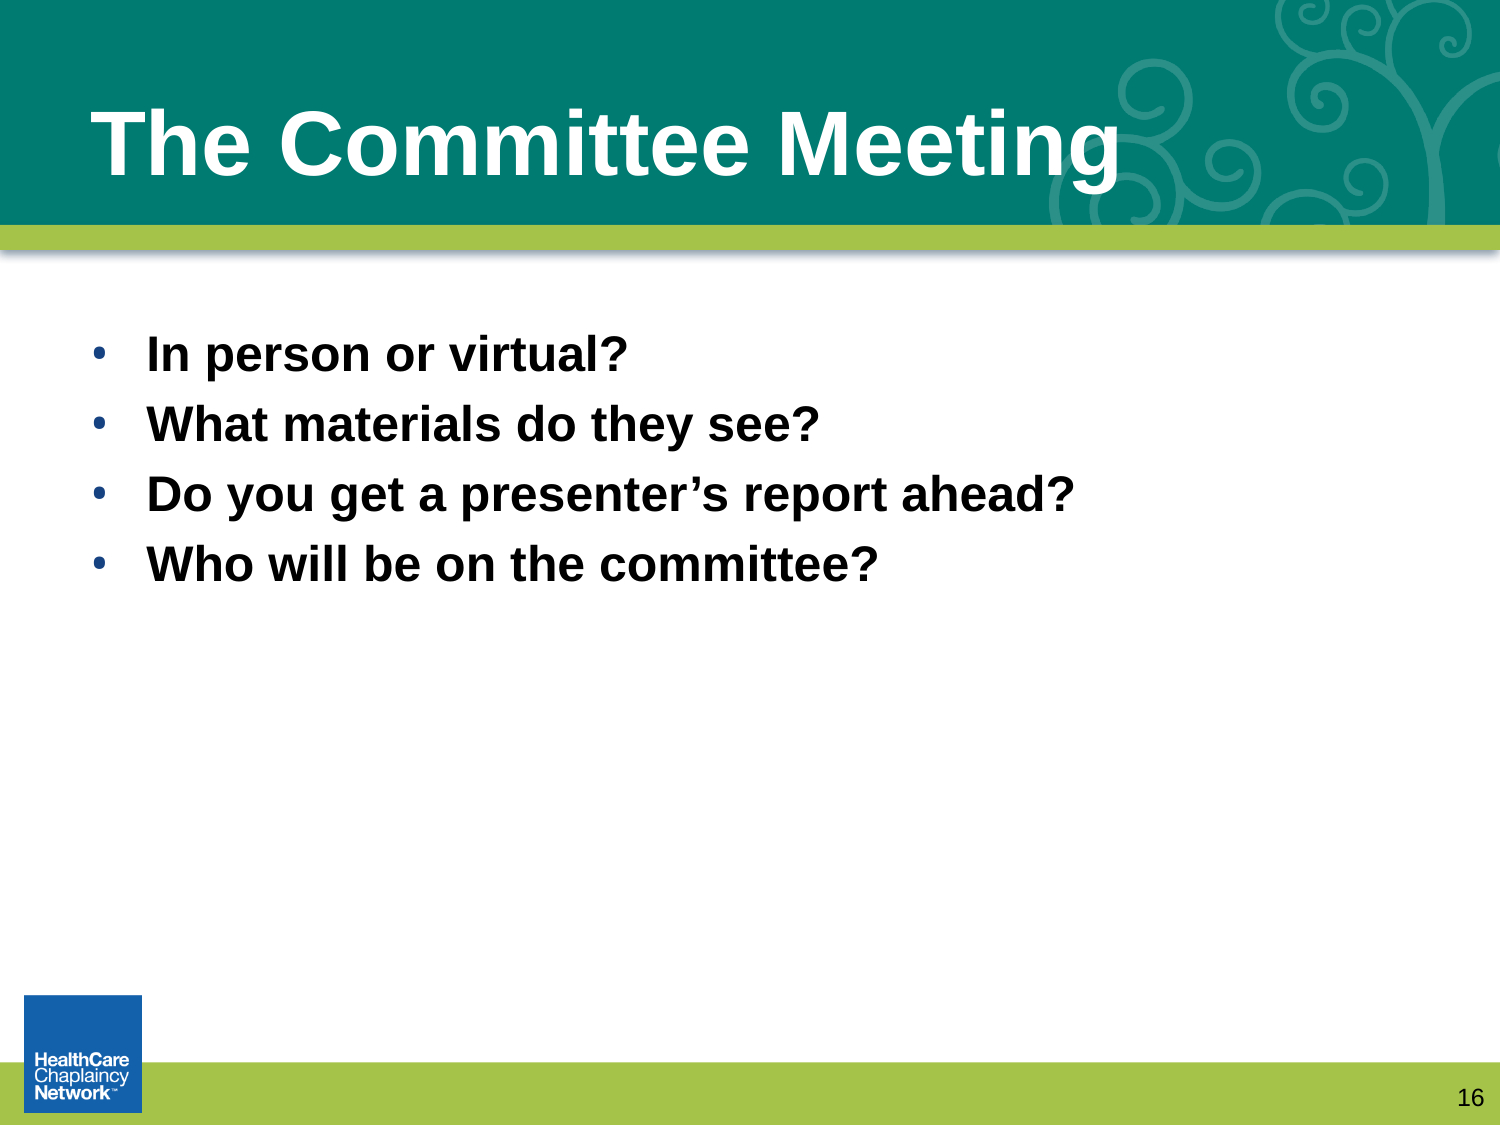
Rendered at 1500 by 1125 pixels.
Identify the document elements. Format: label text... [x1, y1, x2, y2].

list In person or virtual? What materials do they see? Do you get a presenter’s report ahead? Who will be on the committee? [75, 314, 1461, 1005]
picture [24, 995, 142, 1113]
picture [1025, 0, 1500, 224]
title The Committee Meeting [75, 45, 1425, 233]
